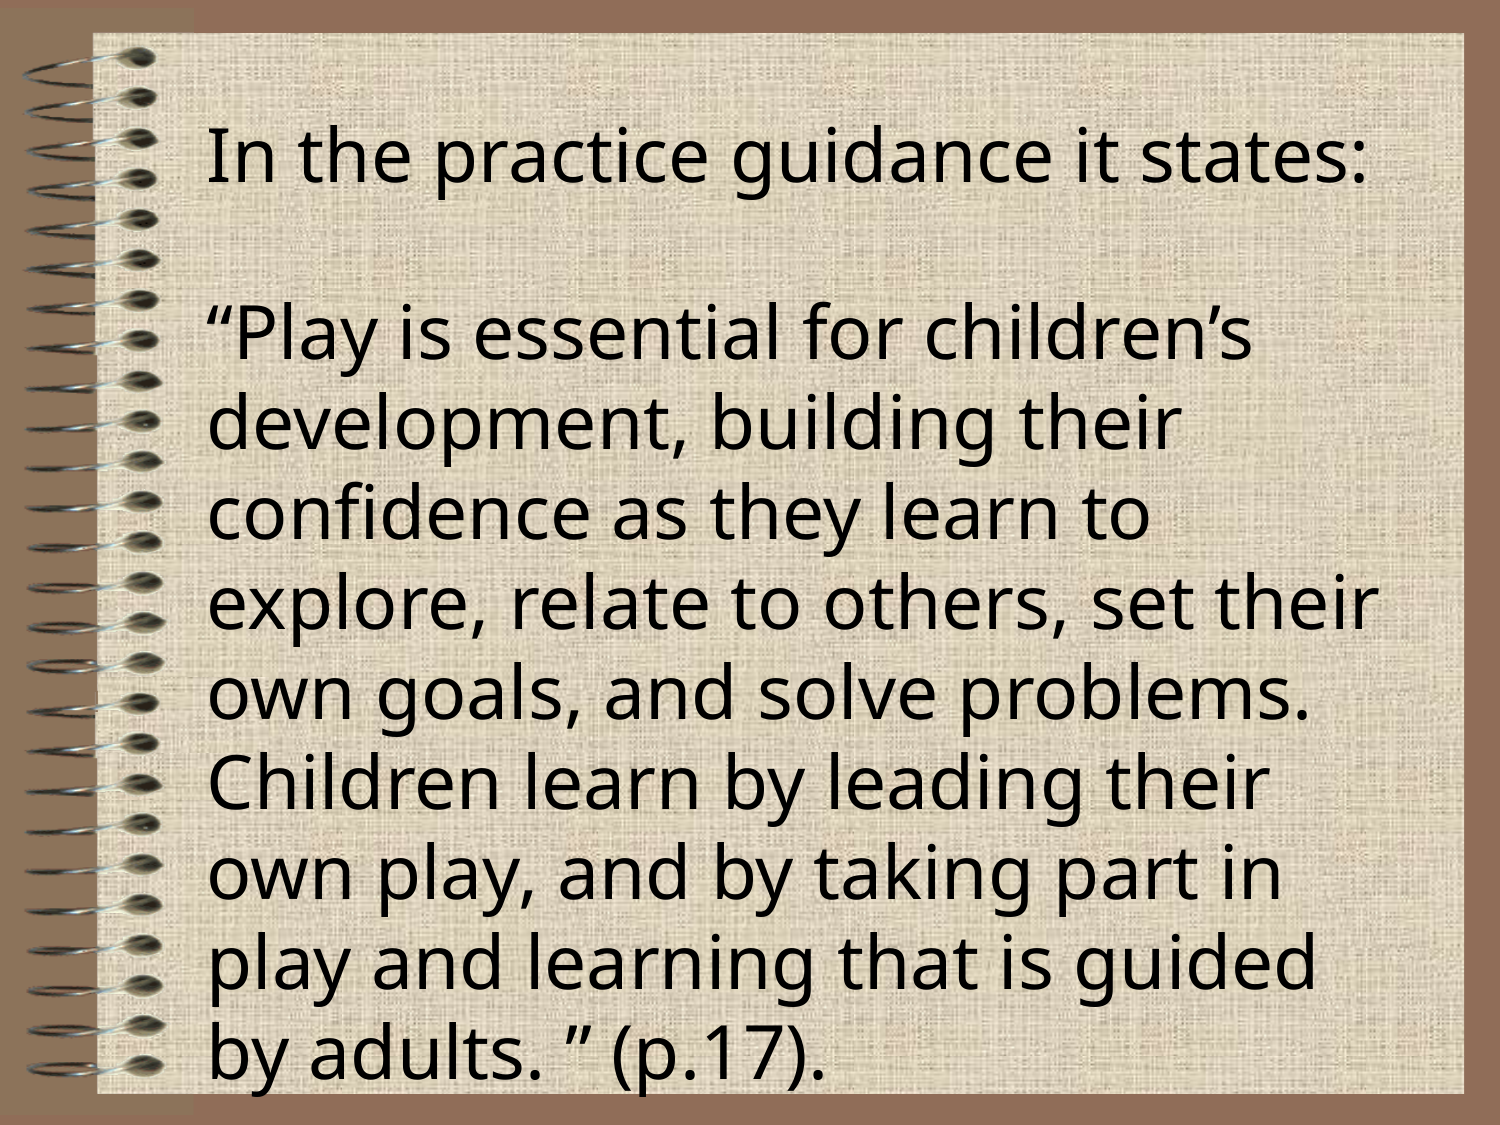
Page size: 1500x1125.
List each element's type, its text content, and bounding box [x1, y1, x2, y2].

text_box In the practice guidance it states: [191, 99, 1500, 205]
text_box “Play is essential for children’s development, building their confidence as they learn to explore, relate to others, set their own goals, and solve problems. Children learn by leading their own play, and by taking part in play and learning that is guided by adults. ” (p.17). [191, 277, 1412, 1102]
picture [0, 8, 1465, 1115]
